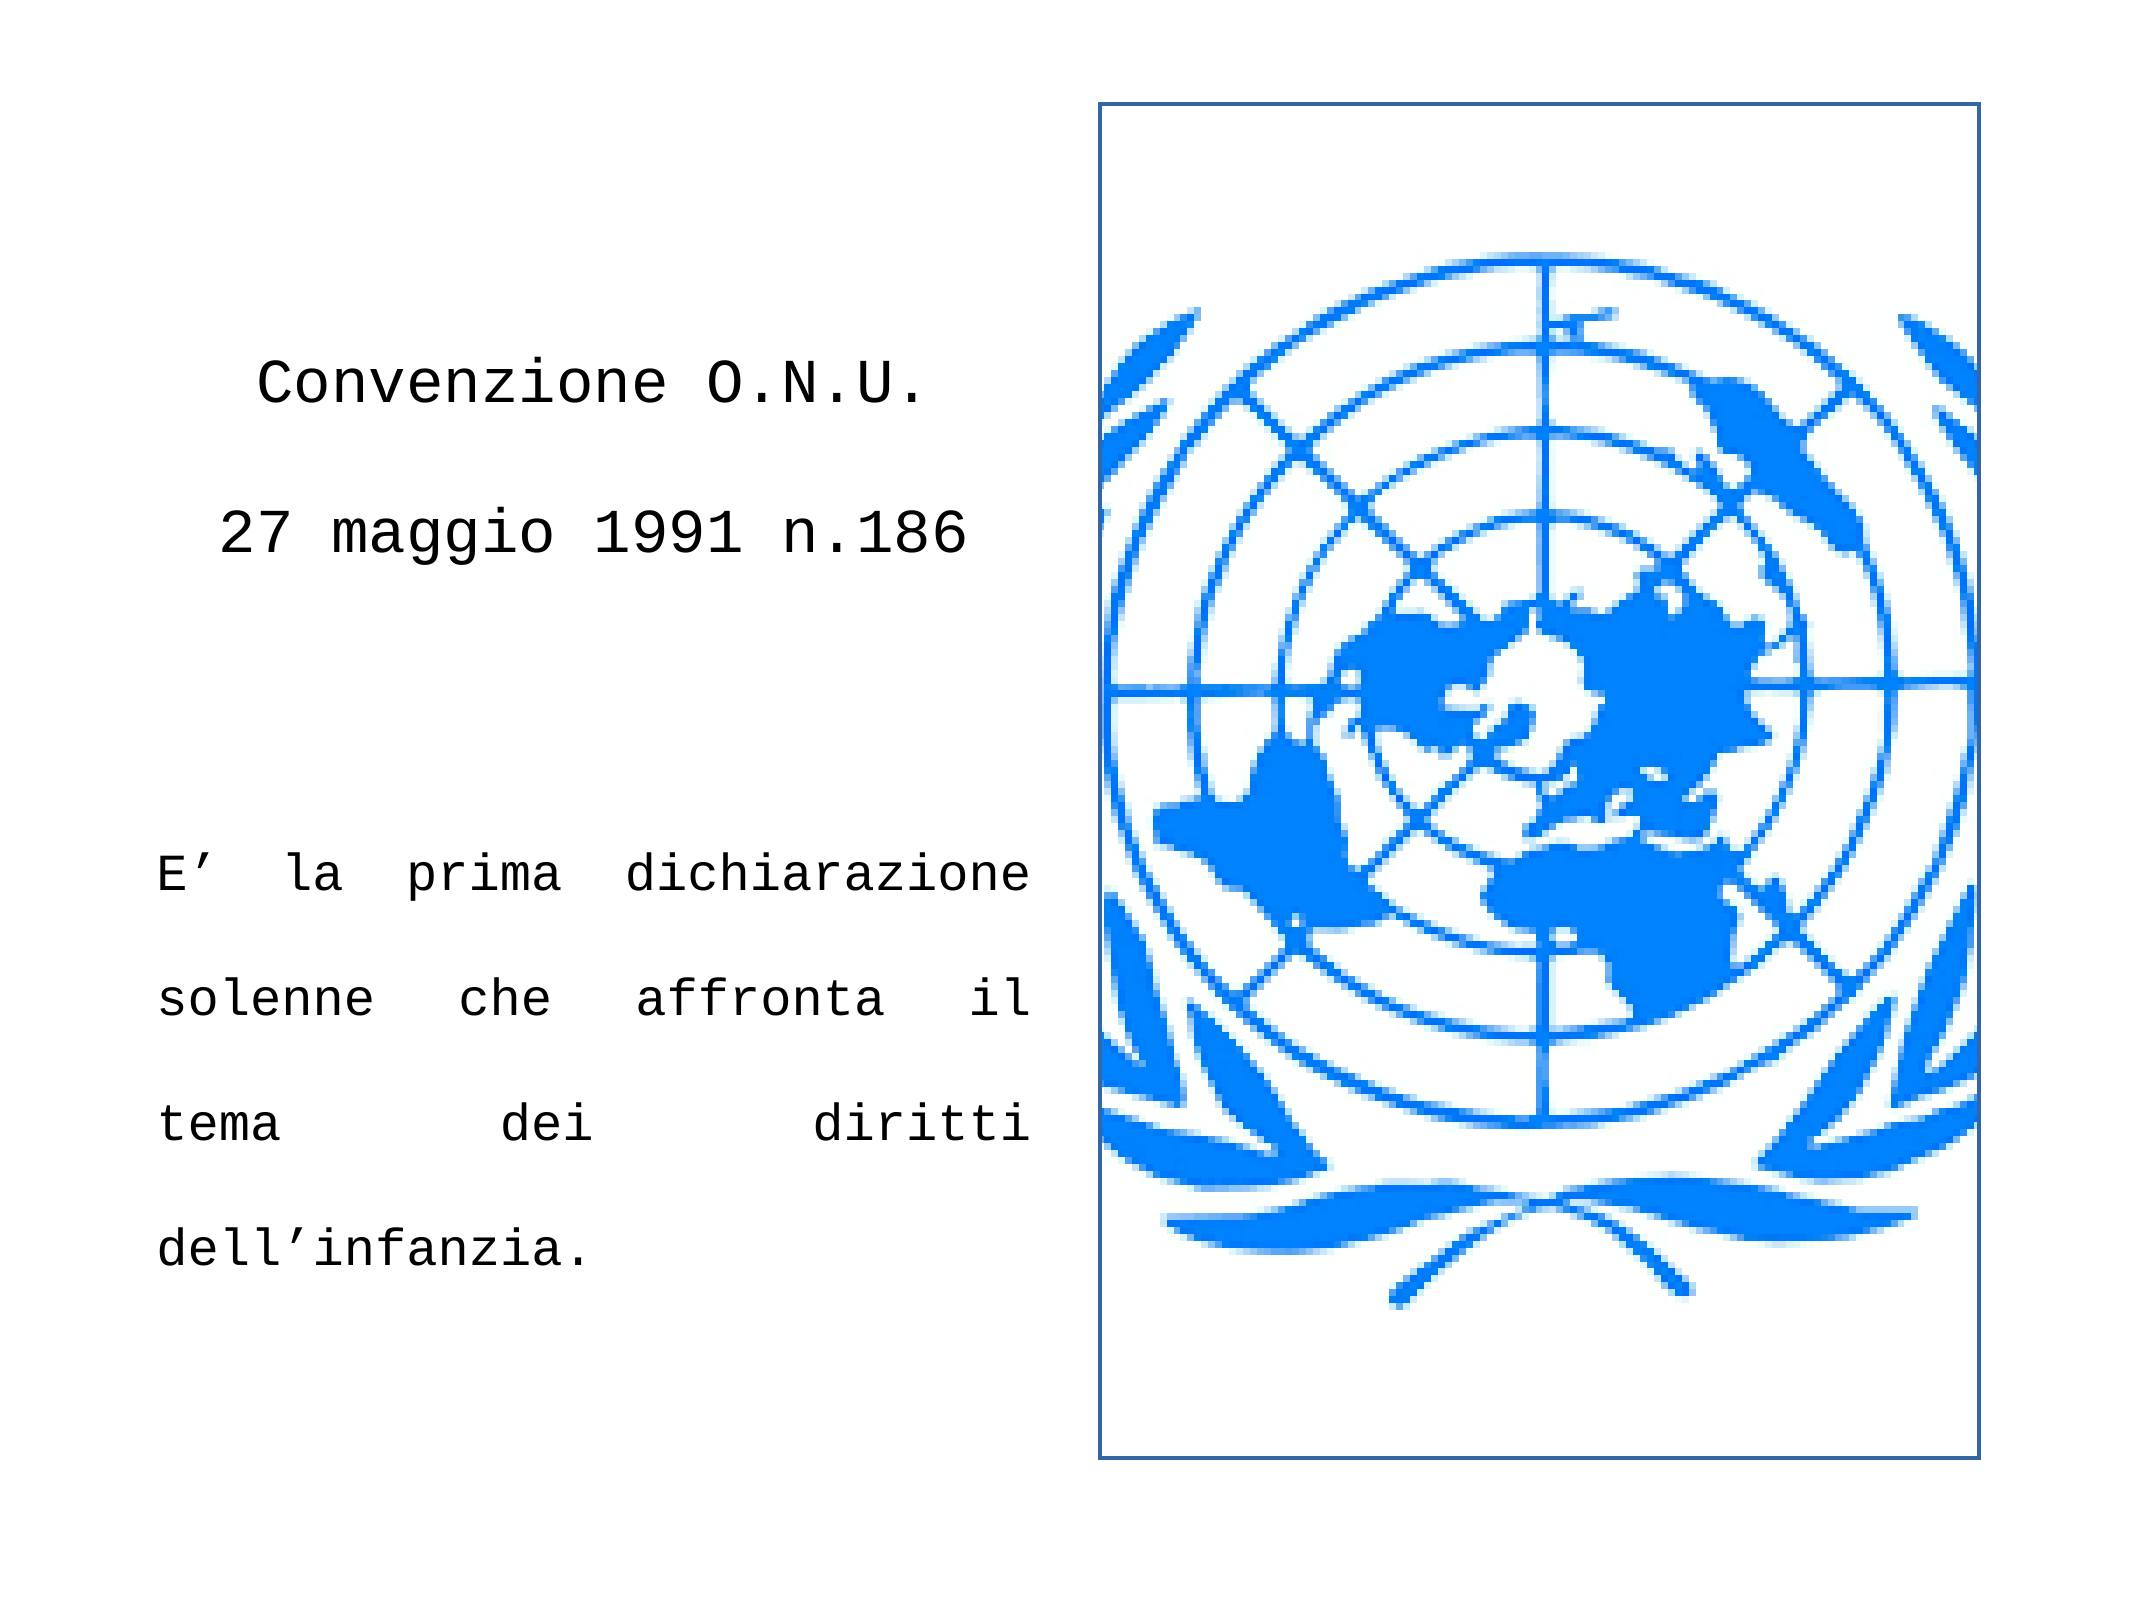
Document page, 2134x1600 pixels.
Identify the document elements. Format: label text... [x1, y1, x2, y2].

title Convenzione O.N.U. 27 maggio 1991 n.186 [155, 103, 1032, 566]
picture [1101, 105, 1978, 1457]
list E’ la prima dichiarazione solenne che affronta il tema dei diritti dell’infanzia. [155, 713, 1032, 1388]
